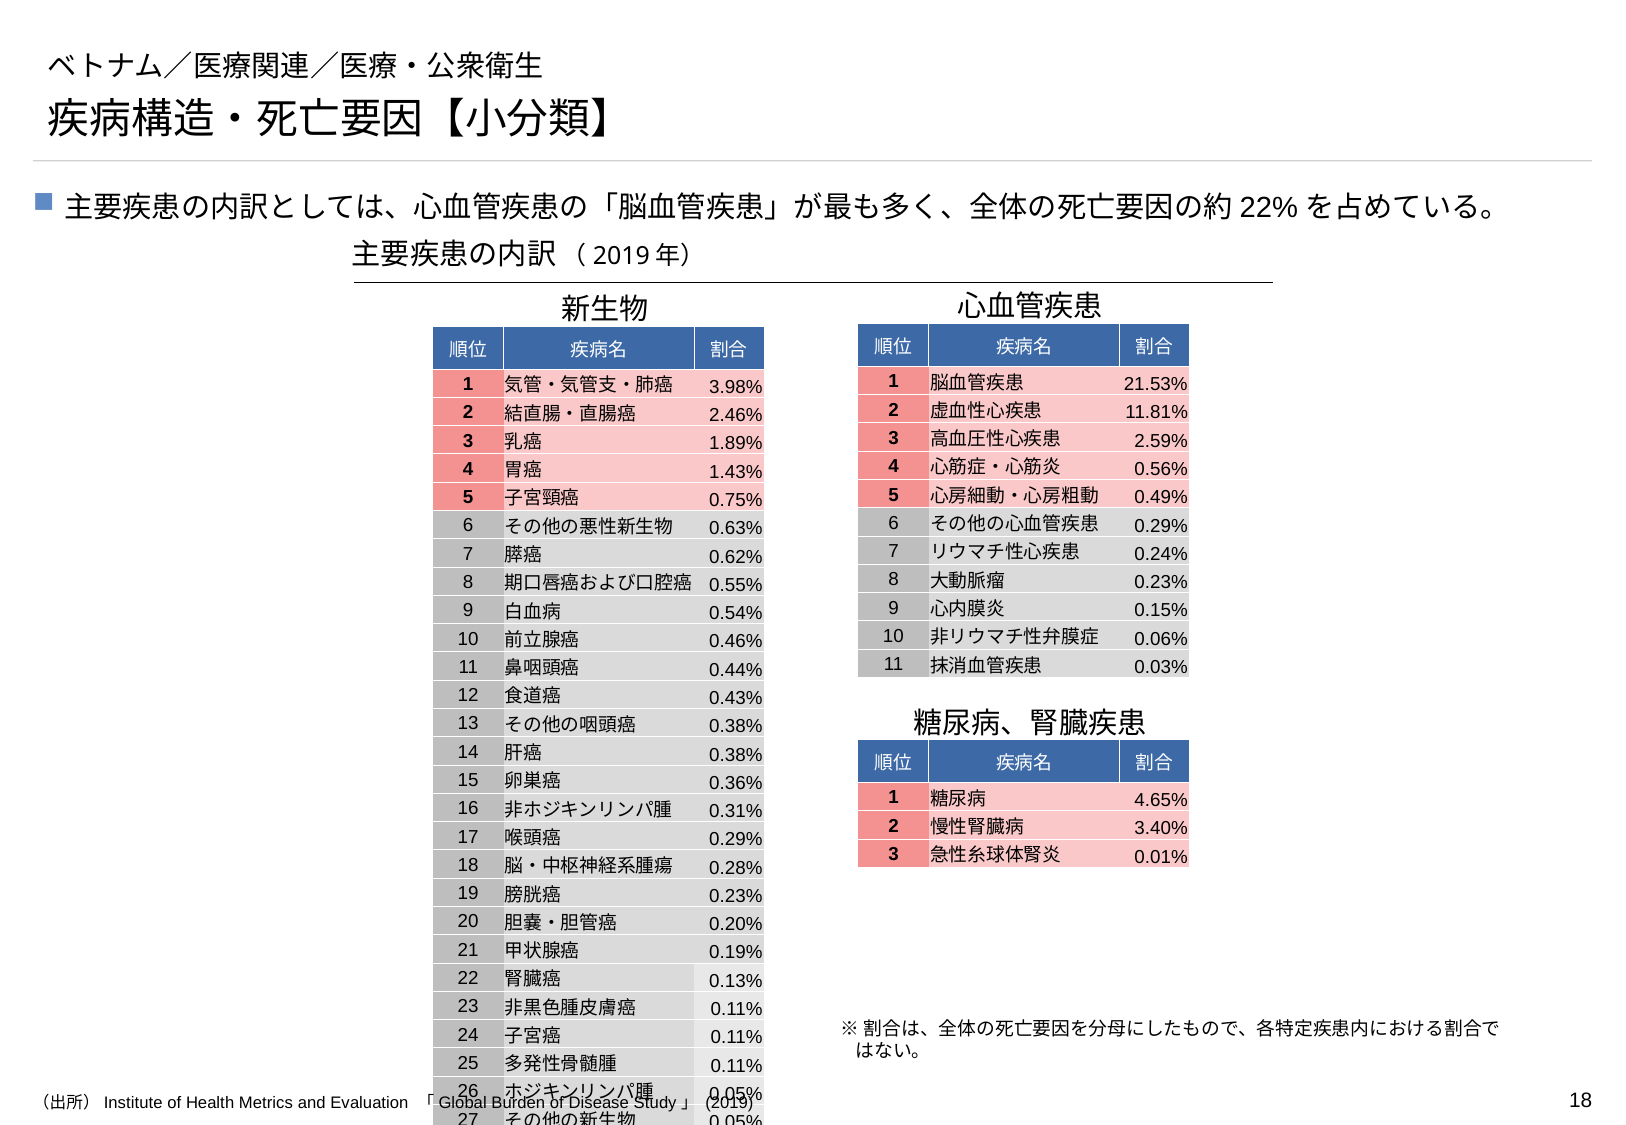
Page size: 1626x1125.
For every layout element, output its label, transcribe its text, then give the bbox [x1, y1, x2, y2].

table_cell 気管・気管支・肺癌 [504, 370, 694, 397]
table_cell 16 [433, 794, 504, 821]
table_cell 11 [433, 652, 504, 680]
table_cell 14 [433, 737, 504, 765]
table_cell 6 [433, 511, 504, 538]
table_cell 糖尿病 [929, 783, 1120, 810]
table_cell 20 [433, 907, 504, 934]
table_cell 6 [858, 508, 929, 536]
table_cell 4 [858, 452, 929, 479]
table_cell 0.23% [1120, 565, 1189, 592]
table_cell 0.44% [694, 652, 764, 680]
table_cell 0.75% [694, 483, 764, 510]
table_cell 21.53% [1120, 367, 1189, 394]
table_cell 22 [433, 964, 504, 991]
table_cell 21 [433, 935, 504, 963]
table_cell 脳血管疾患 [929, 367, 1120, 394]
table_cell 急性糸球体腎炎 [929, 840, 1120, 867]
table_cell 甲状腺癌 [504, 935, 694, 963]
table_cell リウマチ性心疾患 [929, 537, 1120, 564]
table_cell 前立腺癌 [504, 624, 694, 651]
list 疾病構造・死亡要因【小分類】 [32, 90, 1593, 149]
table_cell 0.19% [694, 935, 764, 963]
table_cell 高血圧性心疾患 [929, 423, 1120, 451]
text_box 新生物 [432, 290, 777, 338]
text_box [351, 234, 1274, 283]
table_cell 13 [433, 709, 504, 736]
table_cell 0.01% [1120, 840, 1189, 867]
table_header 割合 [695, 327, 764, 369]
table_cell 1 [858, 783, 929, 810]
table_header 順位 [858, 324, 928, 366]
table_cell 結直腸・直腸癌 [504, 398, 694, 425]
table_cell 心内膜炎 [929, 593, 1120, 620]
table_header 疾病名 [929, 324, 1119, 366]
table_cell 2 [858, 811, 929, 839]
table_cell 0.11% [694, 992, 764, 1019]
table_cell 0.20% [694, 907, 764, 934]
text_box （出所）Institute of Health Metrics and Evaluation 「Global Burden of Disease Study」 (2019) [32, 1092, 1486, 1116]
table_cell 0.31% [694, 794, 764, 821]
table_cell 1.43% [694, 454, 764, 482]
table_cell 0.03% [1120, 650, 1189, 677]
table_cell 白血病 [504, 596, 694, 623]
table_cell 乳癌 [504, 426, 694, 453]
table_cell その他の新生物 [504, 1116, 694, 1125]
table_cell 4.65% [1120, 783, 1189, 810]
table_cell 0.23% [694, 879, 764, 906]
text_box ※割合は、全体の死亡要因を分母にしたもので、各特定疾患内における割合ではない。 [826, 1009, 1533, 1069]
table_cell 慢性腎臓病 [929, 811, 1120, 839]
table_cell 0.05% [694, 1116, 764, 1125]
table_cell 非黒色腫皮膚癌 [504, 992, 694, 1019]
table_header 順位 [858, 740, 928, 782]
table_cell 0.54% [694, 596, 764, 623]
table_cell 大動脈瘤 [929, 565, 1120, 592]
text_box 主要疾患の内訳としては、心血管疾患の「脳血管疾患」が最も多く、全体の死亡要因の約22%を占めている。 [32, 184, 1593, 223]
table_header 割合 [1120, 740, 1189, 782]
table_cell 27 [433, 1116, 504, 1125]
table_cell 胃癌 [504, 454, 694, 482]
table_cell 0.11% [694, 1048, 764, 1076]
table_cell 0.56% [1120, 452, 1189, 479]
table_cell 喉頭癌 [504, 822, 694, 849]
table_cell 8 [858, 565, 929, 592]
table_cell 食道癌 [504, 681, 694, 708]
table_cell 9 [433, 596, 504, 623]
table_cell 胆嚢・胆管癌 [504, 907, 694, 934]
table_cell 0.38% [694, 737, 764, 765]
table_cell 2.46% [694, 398, 764, 425]
table_cell 9 [858, 593, 929, 620]
table_cell 2 [858, 395, 929, 422]
table_cell ホジキンリンパ腫 [504, 1077, 694, 1092]
table_header 割合 [1120, 324, 1189, 366]
table_cell その他の咽頭癌 [504, 709, 694, 736]
table_cell 0.62% [694, 539, 764, 567]
table_cell 子宮癌 [504, 1020, 694, 1047]
table_cell 18 [433, 850, 504, 878]
table_cell 0.15% [1120, 593, 1189, 620]
table_cell 膀胱癌 [504, 879, 694, 906]
table_cell 11.81% [1120, 395, 1189, 422]
table_cell 膵癌 [504, 539, 694, 567]
table_cell その他の悪性新生物 [504, 511, 694, 538]
table_cell 2.59% [1120, 423, 1189, 451]
table_cell 26 [433, 1077, 504, 1092]
table_cell 心筋症・心筋炎 [929, 452, 1120, 479]
table_cell 3 [433, 426, 504, 453]
table_cell 0.46% [694, 624, 764, 651]
table_header 疾病名 [504, 327, 694, 369]
text_box 糖尿病、腎臓疾患 [858, 703, 1203, 751]
table_cell 5 [433, 483, 504, 510]
table_cell 1 [433, 370, 504, 397]
table_cell 15 [433, 766, 504, 793]
table_cell 0.11% [694, 1020, 764, 1047]
table_cell 3 [858, 423, 929, 451]
table_cell 0.05% [694, 1077, 764, 1092]
table_cell 3 [858, 840, 929, 867]
table_cell 0.36% [694, 766, 764, 793]
table_cell 1 [858, 367, 929, 394]
table_cell 脳・中枢神経系腫瘍 [504, 850, 694, 878]
table_cell 0.24% [1120, 537, 1189, 564]
table_cell 期口唇癌および口腔癌 [504, 568, 694, 595]
table_cell 0.29% [1120, 508, 1189, 536]
table_cell 7 [858, 537, 929, 564]
table_cell 7 [433, 539, 504, 567]
table_cell 多発性骨髄腫 [504, 1048, 694, 1076]
table_cell 3.40% [1120, 811, 1189, 839]
table_cell 非リウマチ性弁膜症 [929, 621, 1120, 649]
table_cell 23 [433, 992, 504, 1019]
table_cell 12 [433, 681, 504, 708]
table_cell 腎臓癌 [504, 964, 694, 991]
table_cell 17 [433, 822, 504, 849]
table_cell 0.49% [1120, 480, 1189, 507]
table_cell 2 [433, 398, 504, 425]
table_cell 0.55% [694, 568, 764, 595]
table_cell 1.89% [694, 426, 764, 453]
table_cell 0.28% [694, 850, 764, 878]
table_cell 0.43% [694, 681, 764, 708]
table_cell 0.38% [694, 709, 764, 736]
table_cell 抹消血管疾患 [929, 650, 1120, 677]
table_cell 8 [433, 568, 504, 595]
table_cell 肝癌 [504, 737, 694, 765]
table_header 順位 [433, 327, 503, 369]
table_cell 子宮頸癌 [504, 483, 694, 510]
table_cell その他の心血管疾患 [929, 508, 1120, 536]
table_cell 10 [858, 621, 929, 649]
table_cell 鼻咽頭癌 [504, 652, 694, 680]
title ベトナム／医療関連／医療・公衆衛生 [32, 30, 1593, 90]
table_cell 0.63% [694, 511, 764, 538]
table_cell 3.98% [694, 370, 764, 397]
table_cell 10 [433, 624, 504, 651]
text_box 心血管疾患 [858, 290, 1203, 335]
table_cell 25 [433, 1048, 504, 1076]
table_cell 心房細動・心房粗動 [929, 480, 1120, 507]
table_cell 4 [433, 454, 504, 482]
table_header 疾病名 [929, 740, 1119, 782]
table_cell 虚血性心疾患 [929, 395, 1120, 422]
table_cell 5 [858, 480, 929, 507]
table_cell 11 [858, 650, 929, 677]
table_cell 卵巣癌 [504, 766, 694, 793]
table_cell 非ホジキンリンパ腫 [504, 794, 694, 821]
table_cell 0.13% [694, 964, 764, 991]
table_cell 24 [433, 1020, 504, 1047]
table_cell 0.06% [1120, 621, 1189, 649]
table_cell 19 [433, 879, 504, 906]
table_cell 0.29% [694, 822, 764, 849]
